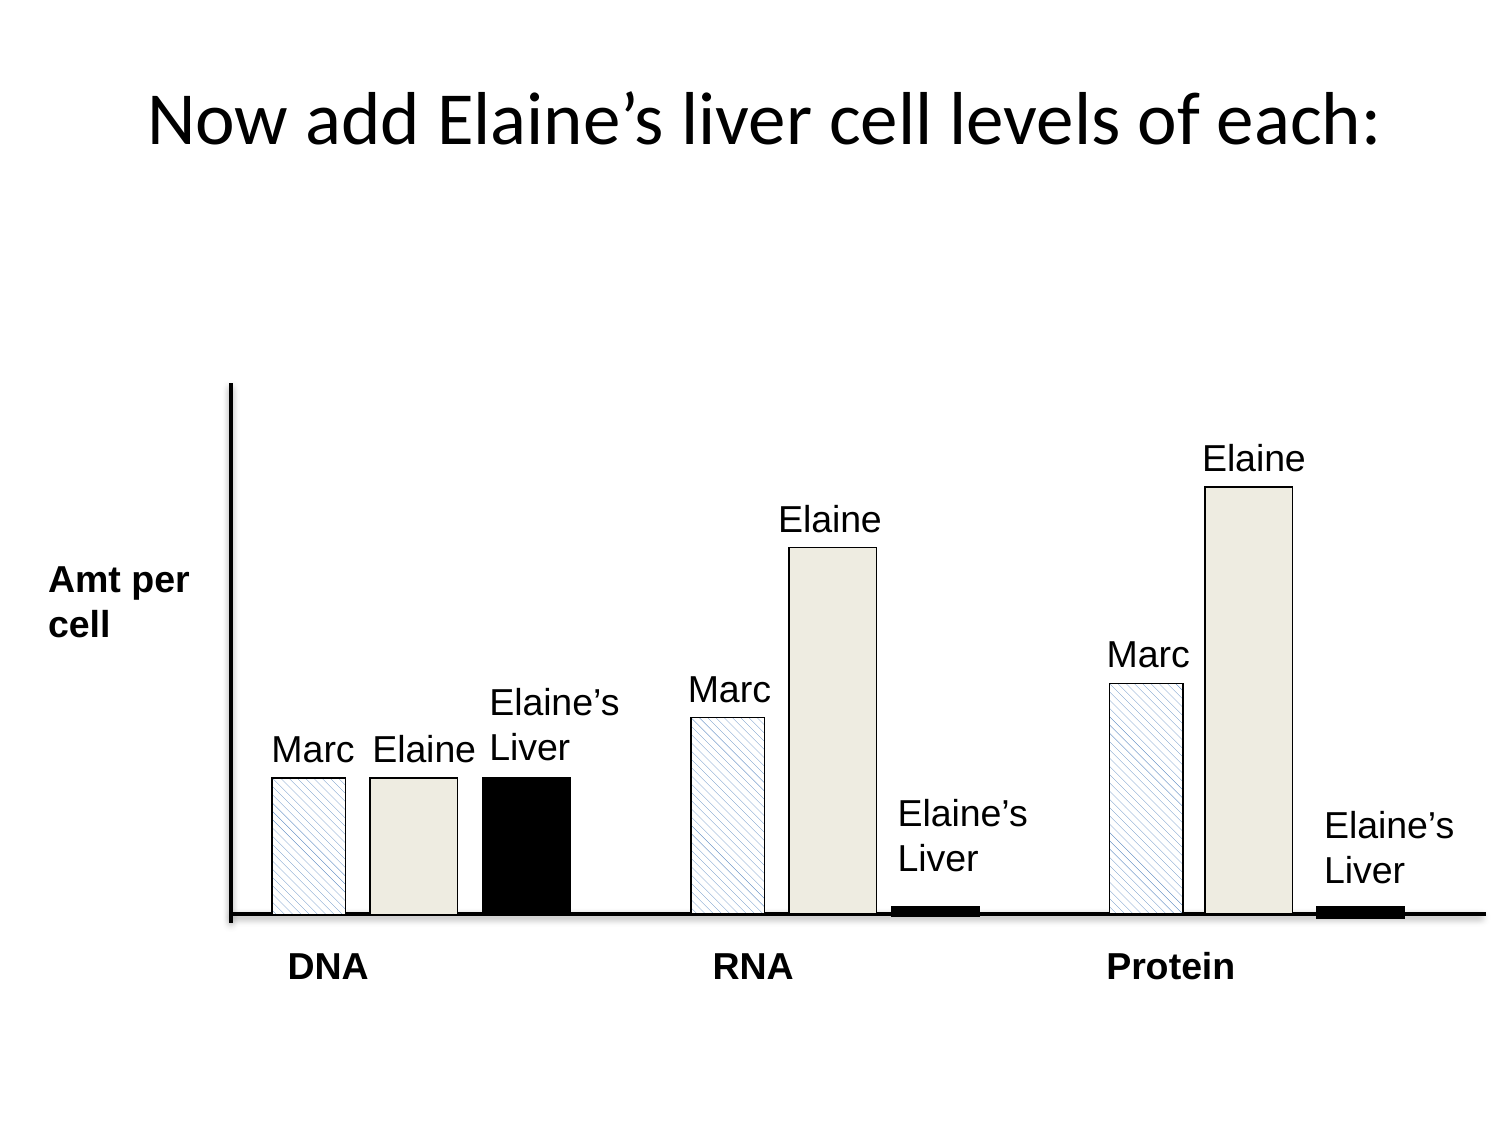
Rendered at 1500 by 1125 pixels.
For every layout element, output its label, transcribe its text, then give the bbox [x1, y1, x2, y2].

text_box [272, 778, 346, 913]
text_box Elaine’s Liver [474, 670, 668, 776]
text_box Elaine’s Liver [882, 781, 1077, 887]
text_box Marc [256, 717, 357, 778]
text_box Elaine’s Liver [1309, 793, 1500, 899]
text_box Amt per cell [33, 547, 210, 653]
text_box Elaine [1187, 427, 1321, 487]
text_box [788, 547, 877, 913]
text_box Marc [1091, 623, 1205, 683]
text_box Elaine [357, 717, 491, 778]
text_box [482, 777, 570, 913]
text_box [892, 907, 980, 913]
text_box [1109, 683, 1183, 913]
text_box [369, 778, 458, 913]
text_box [1205, 487, 1293, 913]
text_box DNA RNA Protein [230, 934, 1354, 995]
text_box [1317, 906, 1405, 913]
text_box [691, 717, 765, 913]
text_box Elaine [763, 487, 897, 547]
title Now add Elaine’s liver cell levels of each: [89, 0, 1441, 237]
text_box Marc [673, 657, 787, 718]
